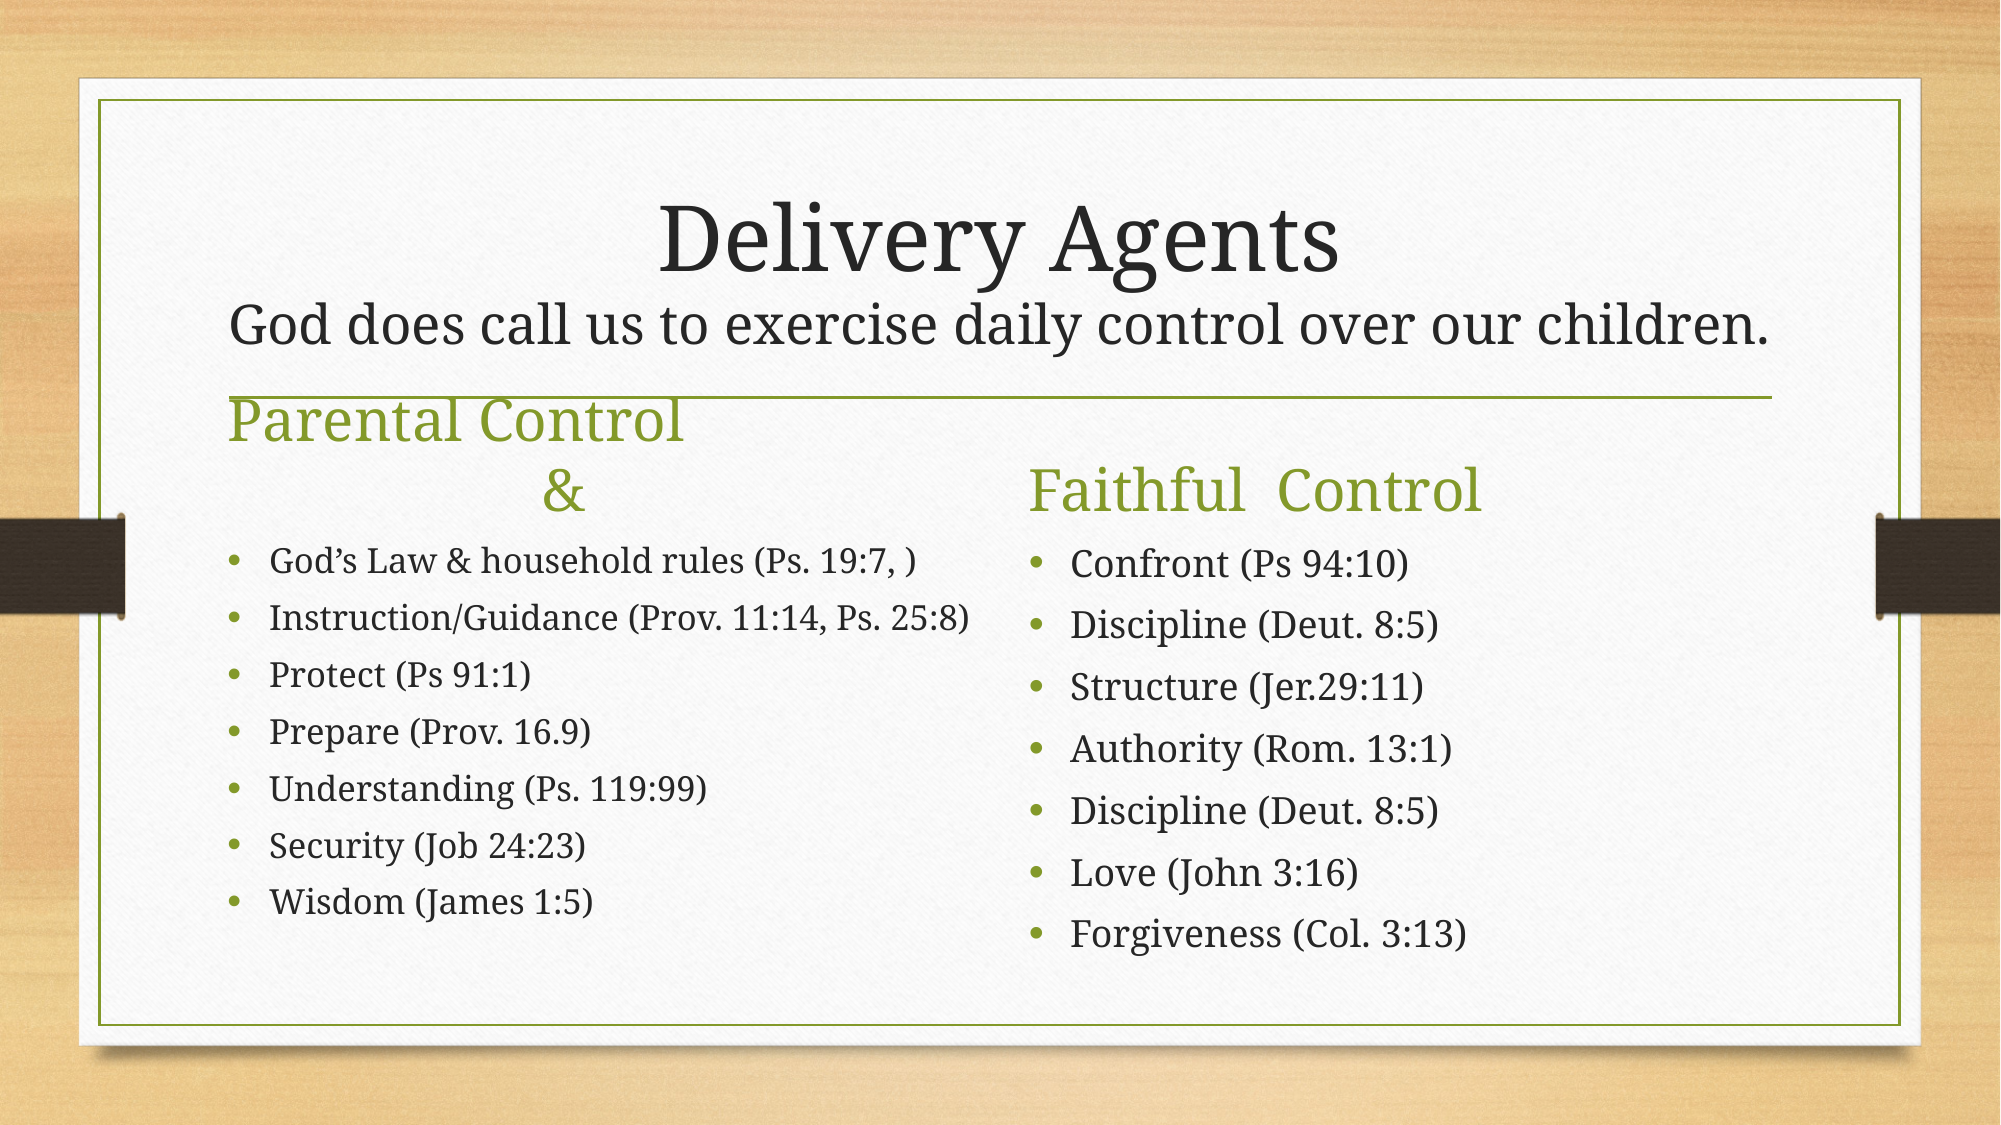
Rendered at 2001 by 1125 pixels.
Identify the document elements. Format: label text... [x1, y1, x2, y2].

list Confront (Ps 94:10) Discipline (Deut. 8:5) Structure (Jer.29:11) Authority (Rom. 13:1) Discipline (Deut. 8:5) Love (John 3:16) Forgiveness (Col. 3:13) [1013, 532, 1788, 964]
list God’s Law & household rules (Ps. 19:7, ) Instruction/Guidance (Prov. 11:14, Ps. 25:8) Protect (Ps 91:1) Prepare (Prov. 16.9) Understanding (Ps. 119:99) Security (Job 24:23) Wisdom (James 1:5) [212, 532, 987, 964]
list Faithful Control [1013, 436, 1788, 531]
title Delivery Agents God does call us to exercise daily control over our children. [212, 161, 1788, 375]
list Parental Control & [212, 436, 987, 531]
picture [0, 0, 2001, 1125]
